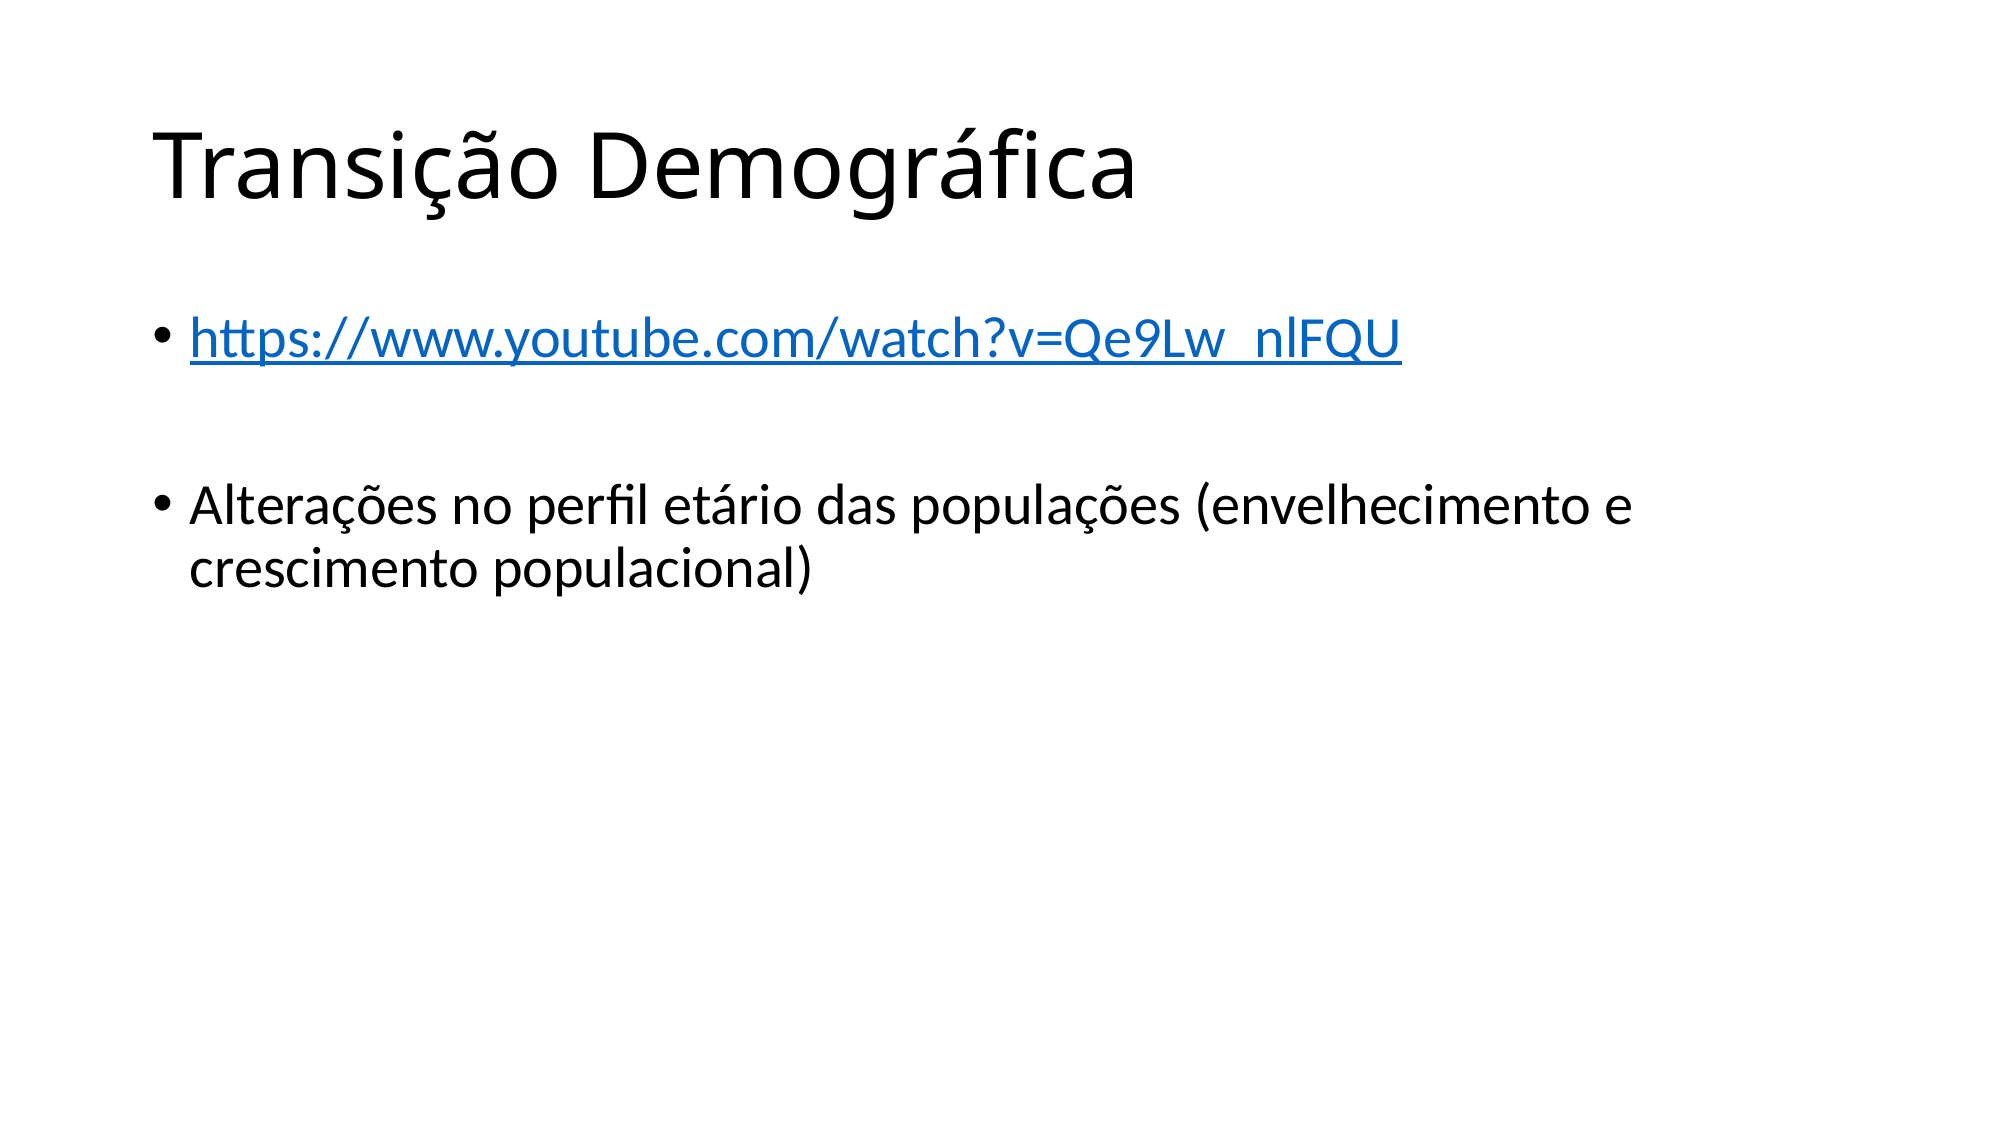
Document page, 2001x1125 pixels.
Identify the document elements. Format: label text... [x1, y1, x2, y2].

list https://www.youtube.com/watch?v=Qe9Lw_nlFQU Alterações no perfil etário das populações (envelhecimento e crescimento populacional) [137, 299, 1863, 1014]
title Transição Demográfica [137, 59, 1863, 278]
